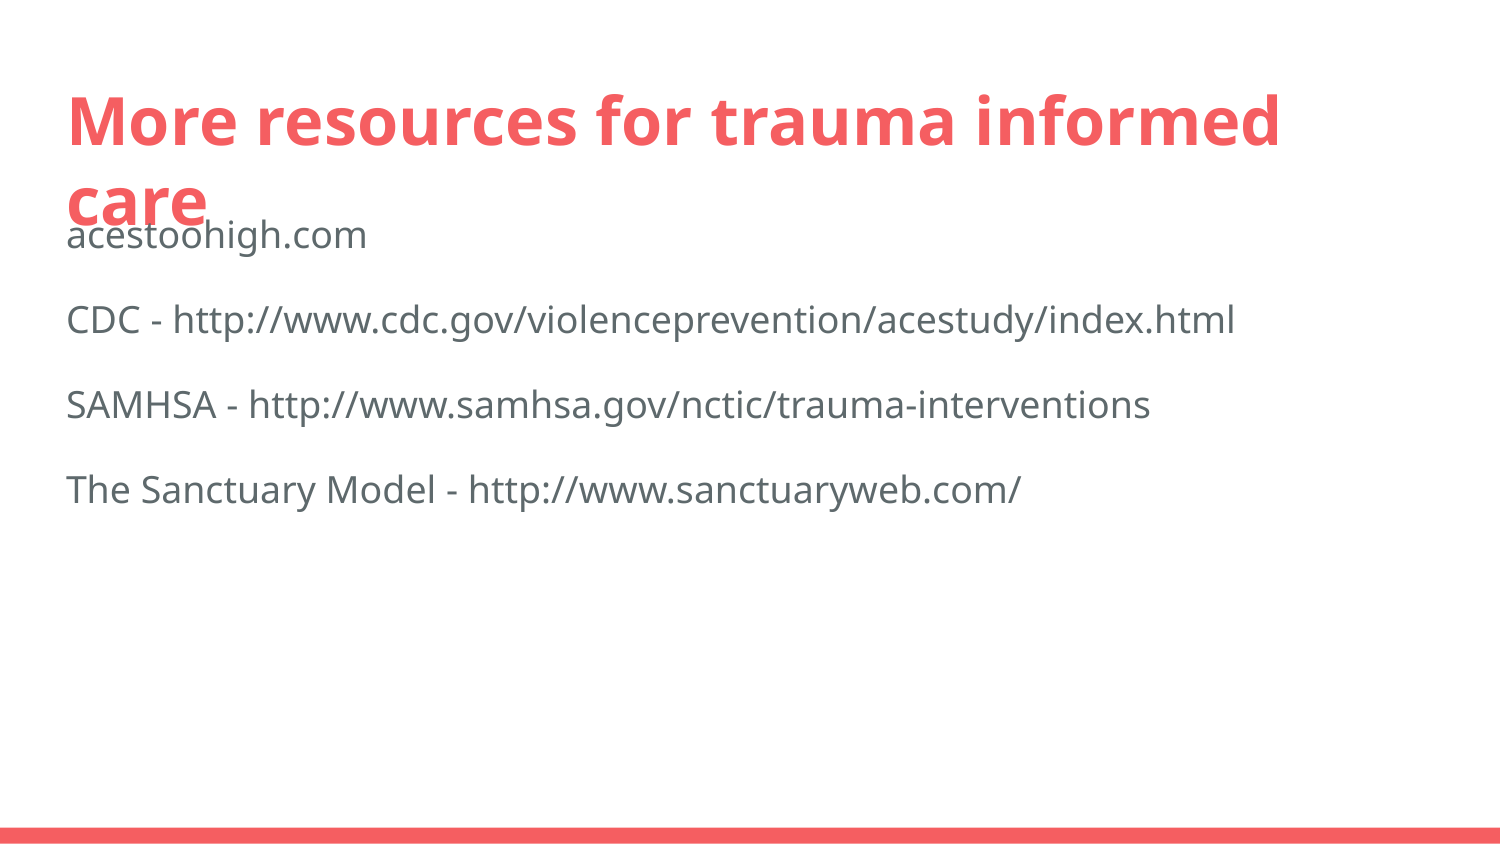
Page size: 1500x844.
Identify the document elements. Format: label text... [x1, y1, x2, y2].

title More resources for trauma informed care [51, 64, 1449, 167]
list acestoohigh.com CDC - http://www.cdc.gov/violenceprevention/acestudy/index.html SAMHSA - http://www.samhsa.gov/nctic/trauma-interventions The Sanctuary Model - http://www.sanctuaryweb.com/ [51, 189, 1449, 750]
